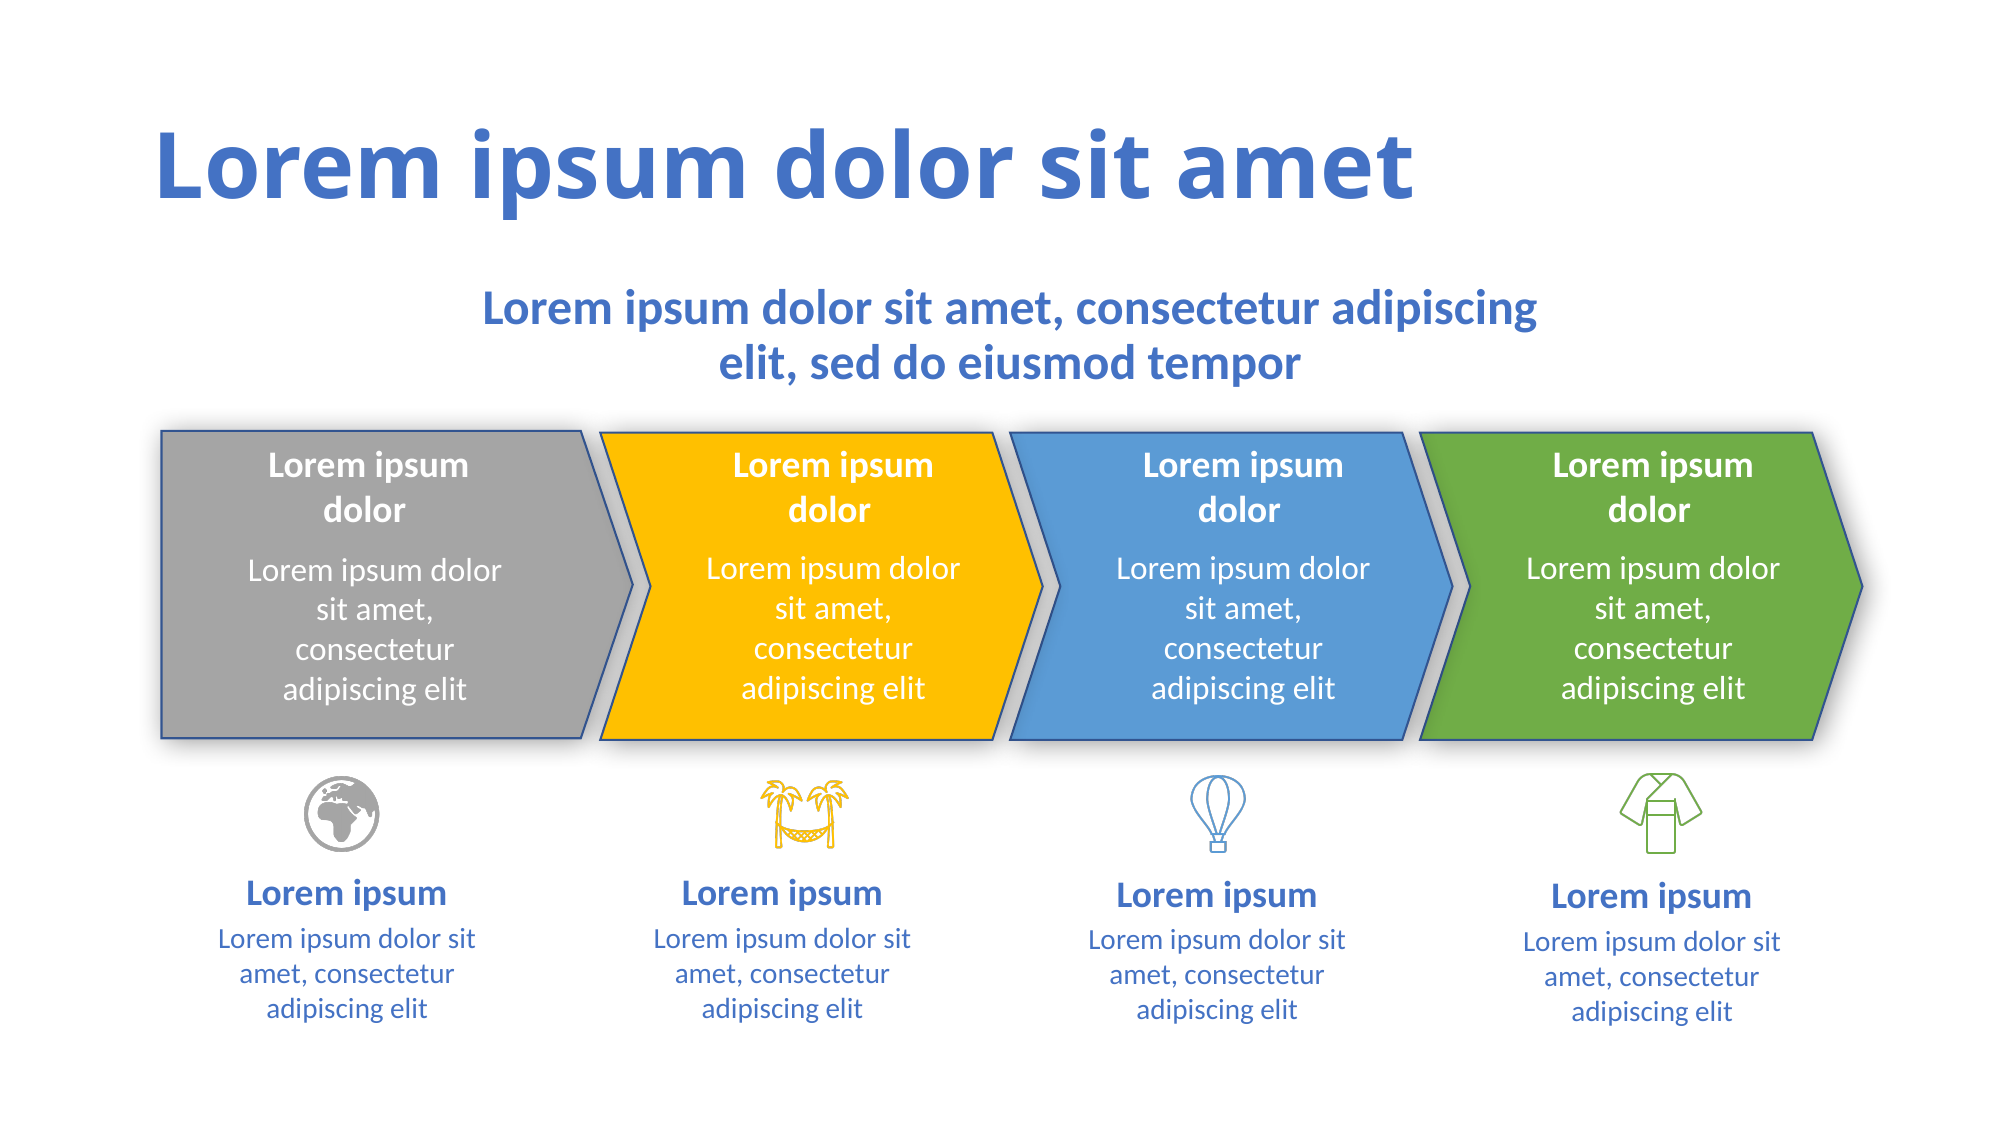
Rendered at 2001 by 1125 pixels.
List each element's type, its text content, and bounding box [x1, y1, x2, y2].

text_box Lorem ipsum dolor sit amet, consectetur adipiscing elit [1508, 538, 1799, 714]
text_box Lorem ipsum dolor sit amet, consectetur adipiscing elit [1478, 907, 1826, 1043]
picture [757, 766, 852, 862]
text_box Lorem ipsum dolor [1531, 432, 1776, 538]
picture [1171, 766, 1266, 862]
text_box Lorem ipsum dolor sit amet, consectetur adipiscing elit [1044, 905, 1391, 1041]
text_box [1426, 431, 1864, 741]
text_box Lorem ipsum dolor [711, 472, 956, 538]
text_box Lorem ipsum [1521, 842, 1783, 932]
text_box [1015, 472, 1454, 741]
text_box Lorem ipsum dolor sit amet, consectetur adipiscing elit [1098, 538, 1389, 714]
text_box Lorem ipsum dolor sit amet, consectetur adipiscing elit [173, 904, 521, 1039]
title Lorem ipsum dolor sit amet [137, 59, 1863, 278]
text_box Lorem ipsum [216, 839, 478, 928]
text_box Lorem ipsum dolor sit amet, consectetur adipiscing elit, sed do eiusmod tempor [438, 274, 1583, 472]
text_box [598, 472, 1044, 741]
text_box Lorem ipsum [651, 839, 914, 928]
text_box Lorem ipsum [1086, 841, 1348, 930]
text_box Lorem ipsum dolor sit amet, consectetur adipiscing elit [609, 904, 956, 1039]
text_box Lorem ipsum dolor sit amet, consectetur adipiscing elit [229, 540, 521, 715]
text_box Lorem ipsum dolor [246, 432, 491, 538]
text_box Lorem ipsum dolor [1121, 472, 1366, 538]
text_box Lorem ipsum dolor sit amet, consectetur adipiscing elit [688, 538, 979, 714]
text_box [160, 429, 631, 740]
picture [1613, 766, 1709, 862]
picture [294, 766, 389, 862]
